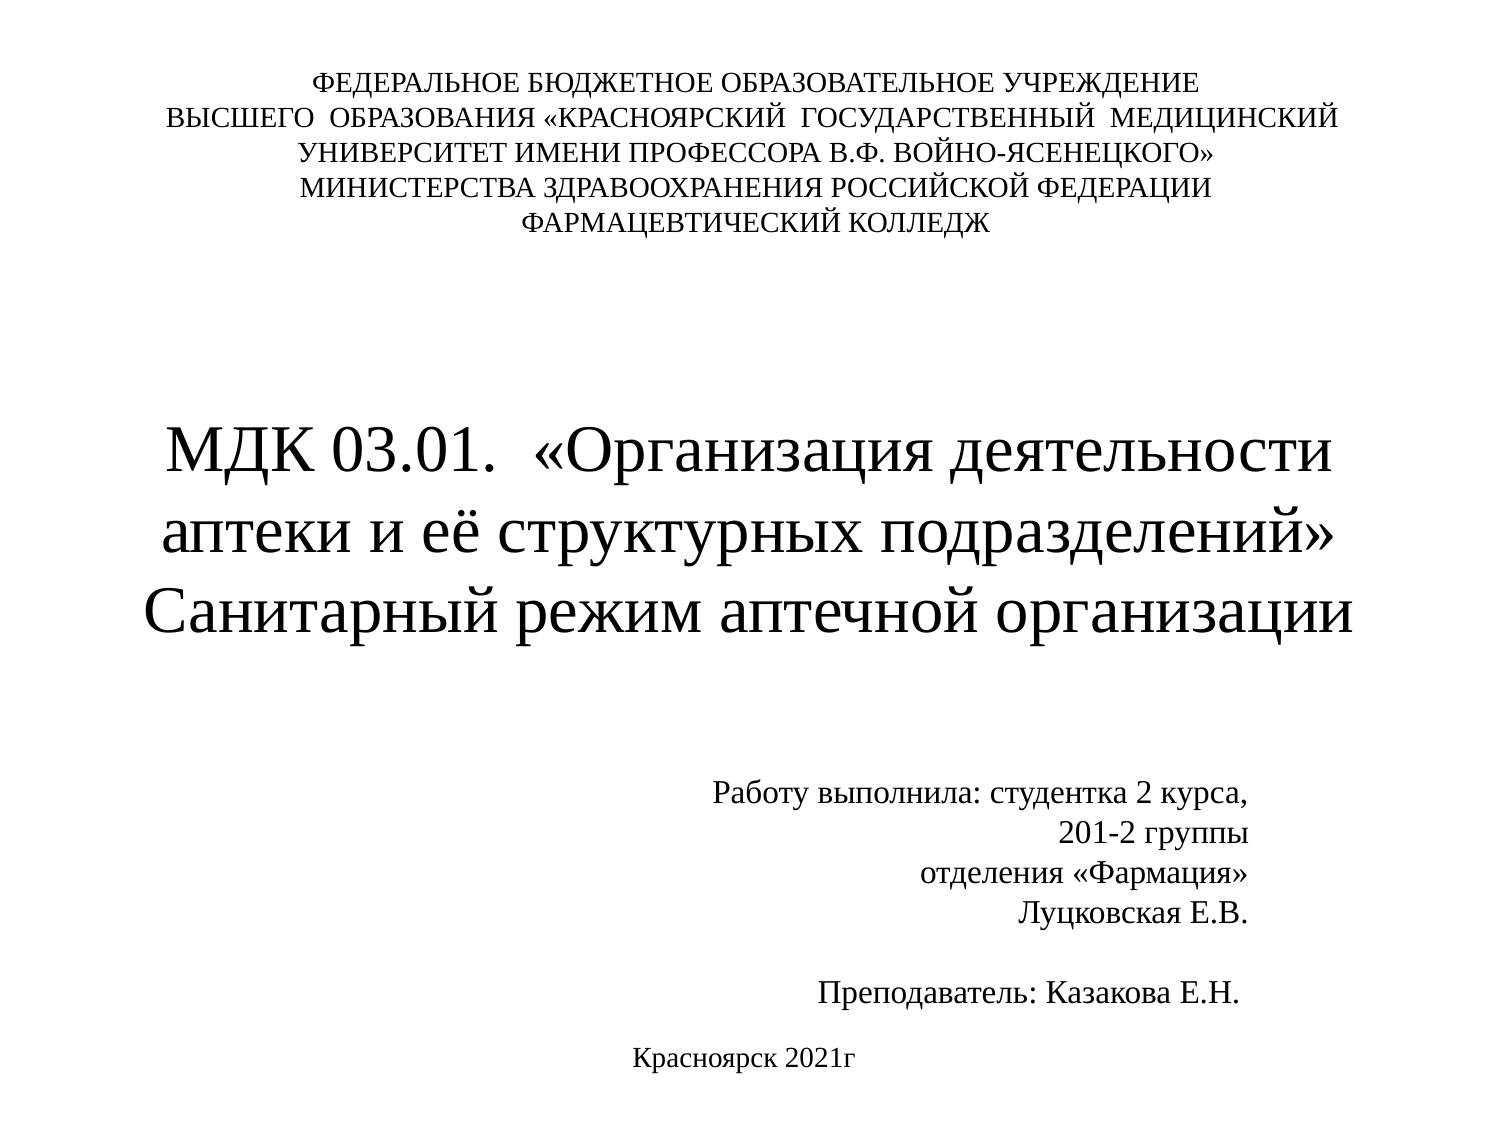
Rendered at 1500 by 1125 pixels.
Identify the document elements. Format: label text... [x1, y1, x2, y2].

text_box Красноярск 2021г [421, 1031, 1067, 1081]
title МДК 03.01. «Организация деятельности аптеки и её структурных подразделений» Санитарный режим аптечной организации [112, 287, 1388, 764]
text_box Работу выполнила: студентка 2 курса, 201-2 группы отделения «Фармация» Луцковская Е.В. Преподаватель: Казакова Е.Н. [248, 763, 1264, 1018]
text_box ФЕДЕРАЛЬНОЕ БЮДЖЕТНОЕ ОБРАЗОВАТЕЛЬНОЕ УЧРЕЖДЕНИЕ ВЫСШЕГО ОБРАЗОВАНИЯ «КРАСНОЯРСКИЙ ГОСУДАРСТВЕННЫЙ МЕДИЦИНСКИЙ УНИВЕРСИТЕТ ИМЕНИ ПРОФЕССОРА В.Ф. ВОЙНО-ЯСЕНЕЦКОГО» МИНИСТЕРСТВА ЗДРАВООХРАНЕНИЯ российской ФЕДЕРАЦИИ ФАРМАЦЕВТИЧЕСКИЙ КОЛЛЕДЖ [76, 55, 1436, 246]
